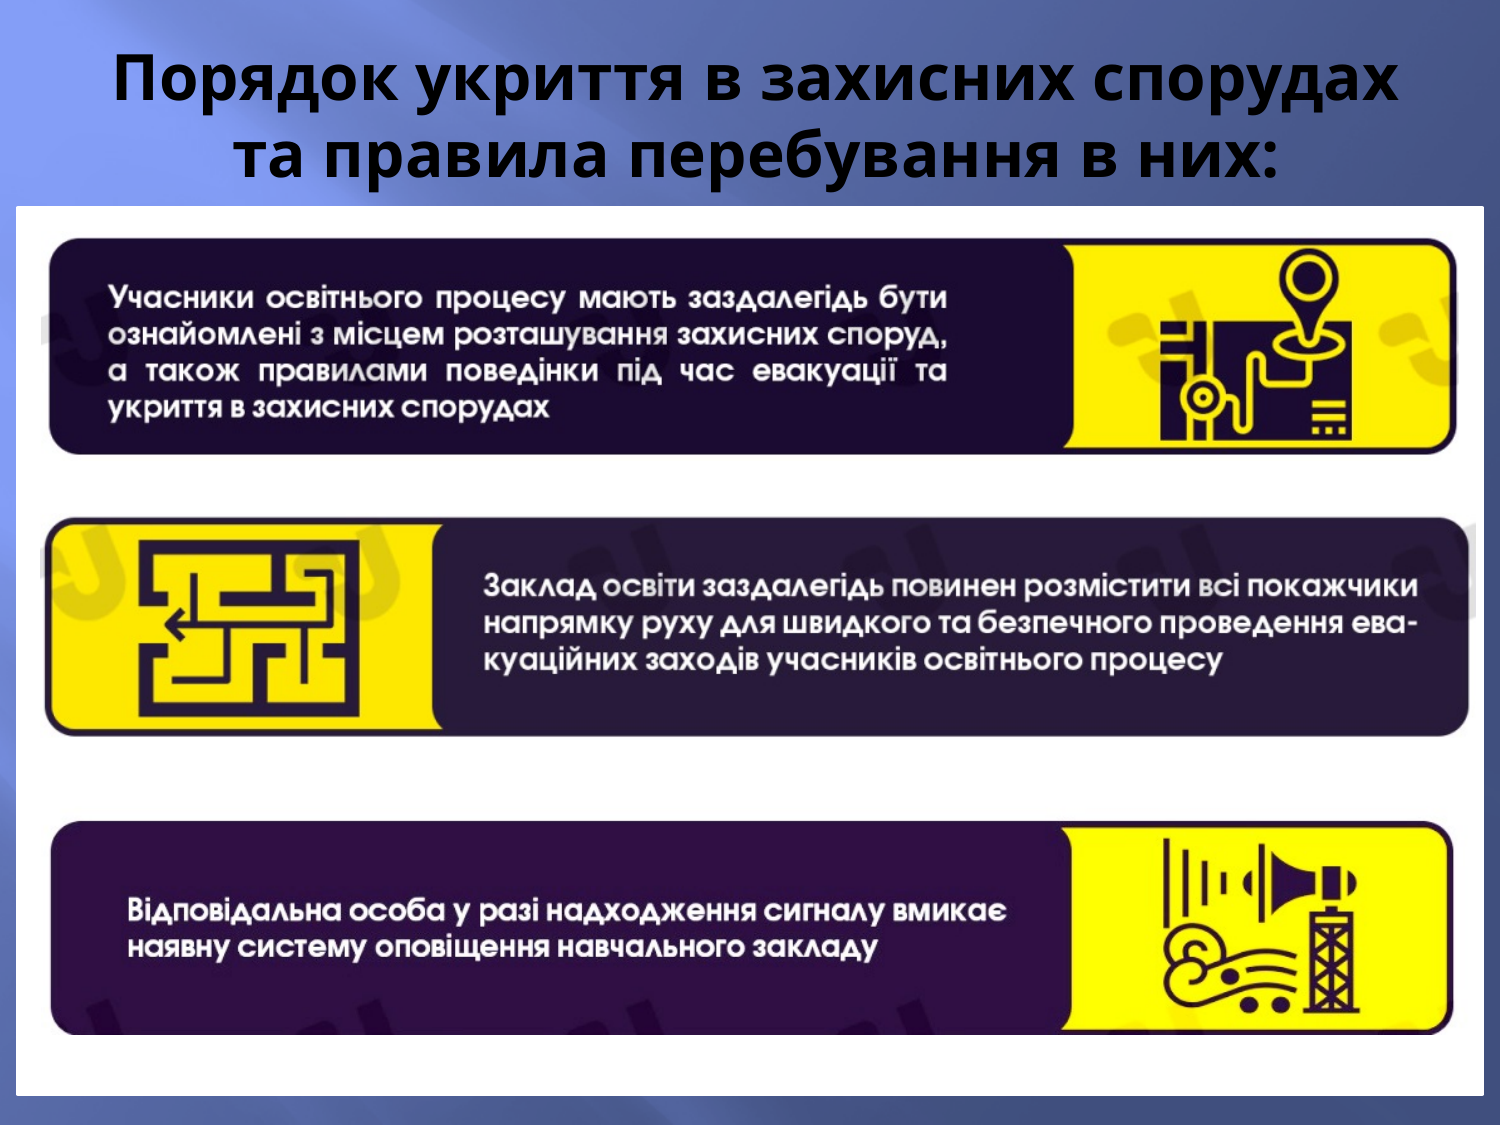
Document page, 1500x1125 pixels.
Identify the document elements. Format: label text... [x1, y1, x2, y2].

picture [40, 513, 1476, 739]
title Порядок укриття в захисних спорудах та правила перебування в них: [80, 19, 1431, 209]
picture [41, 806, 1471, 1036]
text_box [16, 206, 1484, 1096]
picture [40, 231, 1459, 462]
